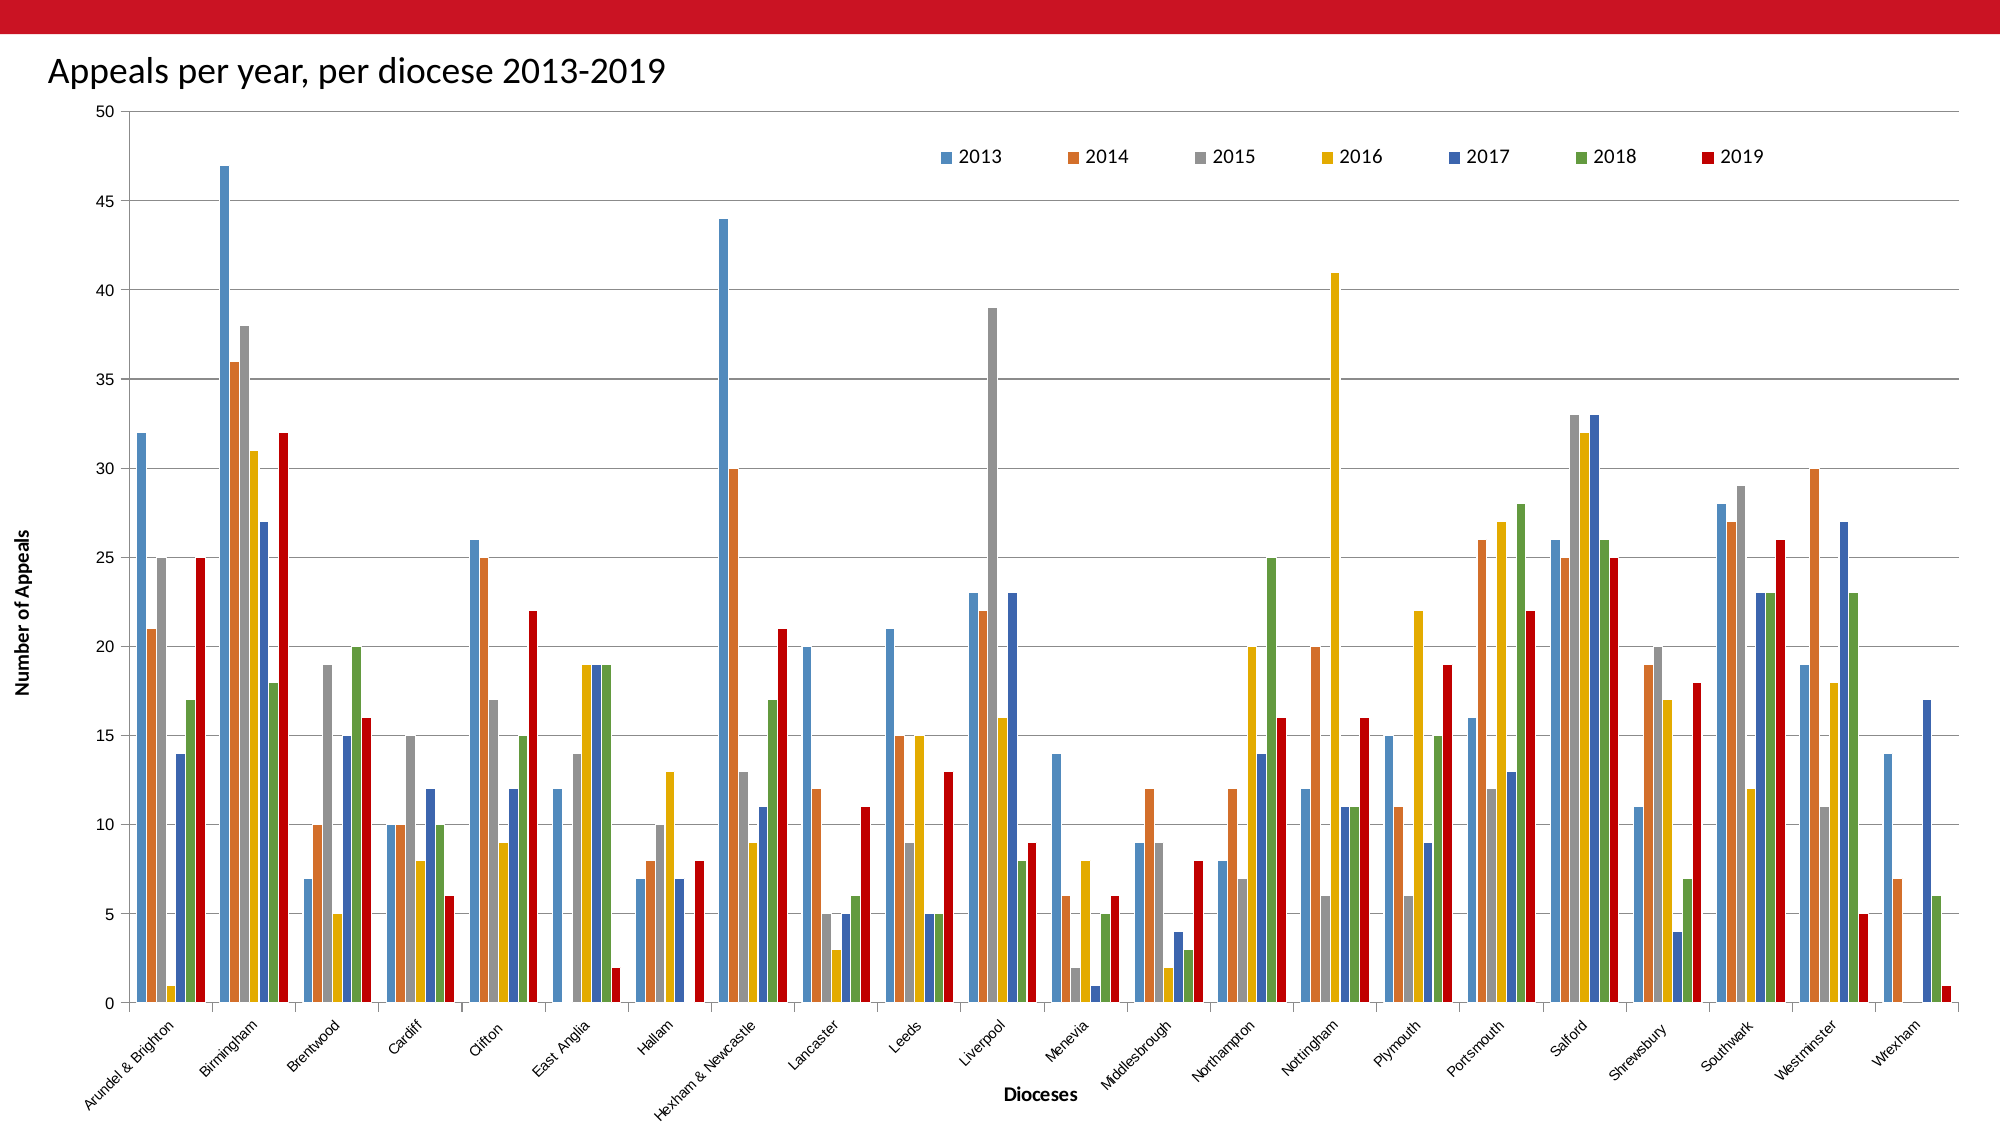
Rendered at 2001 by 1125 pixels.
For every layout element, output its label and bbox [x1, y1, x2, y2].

chart [0, 0, 2000, 1125]
